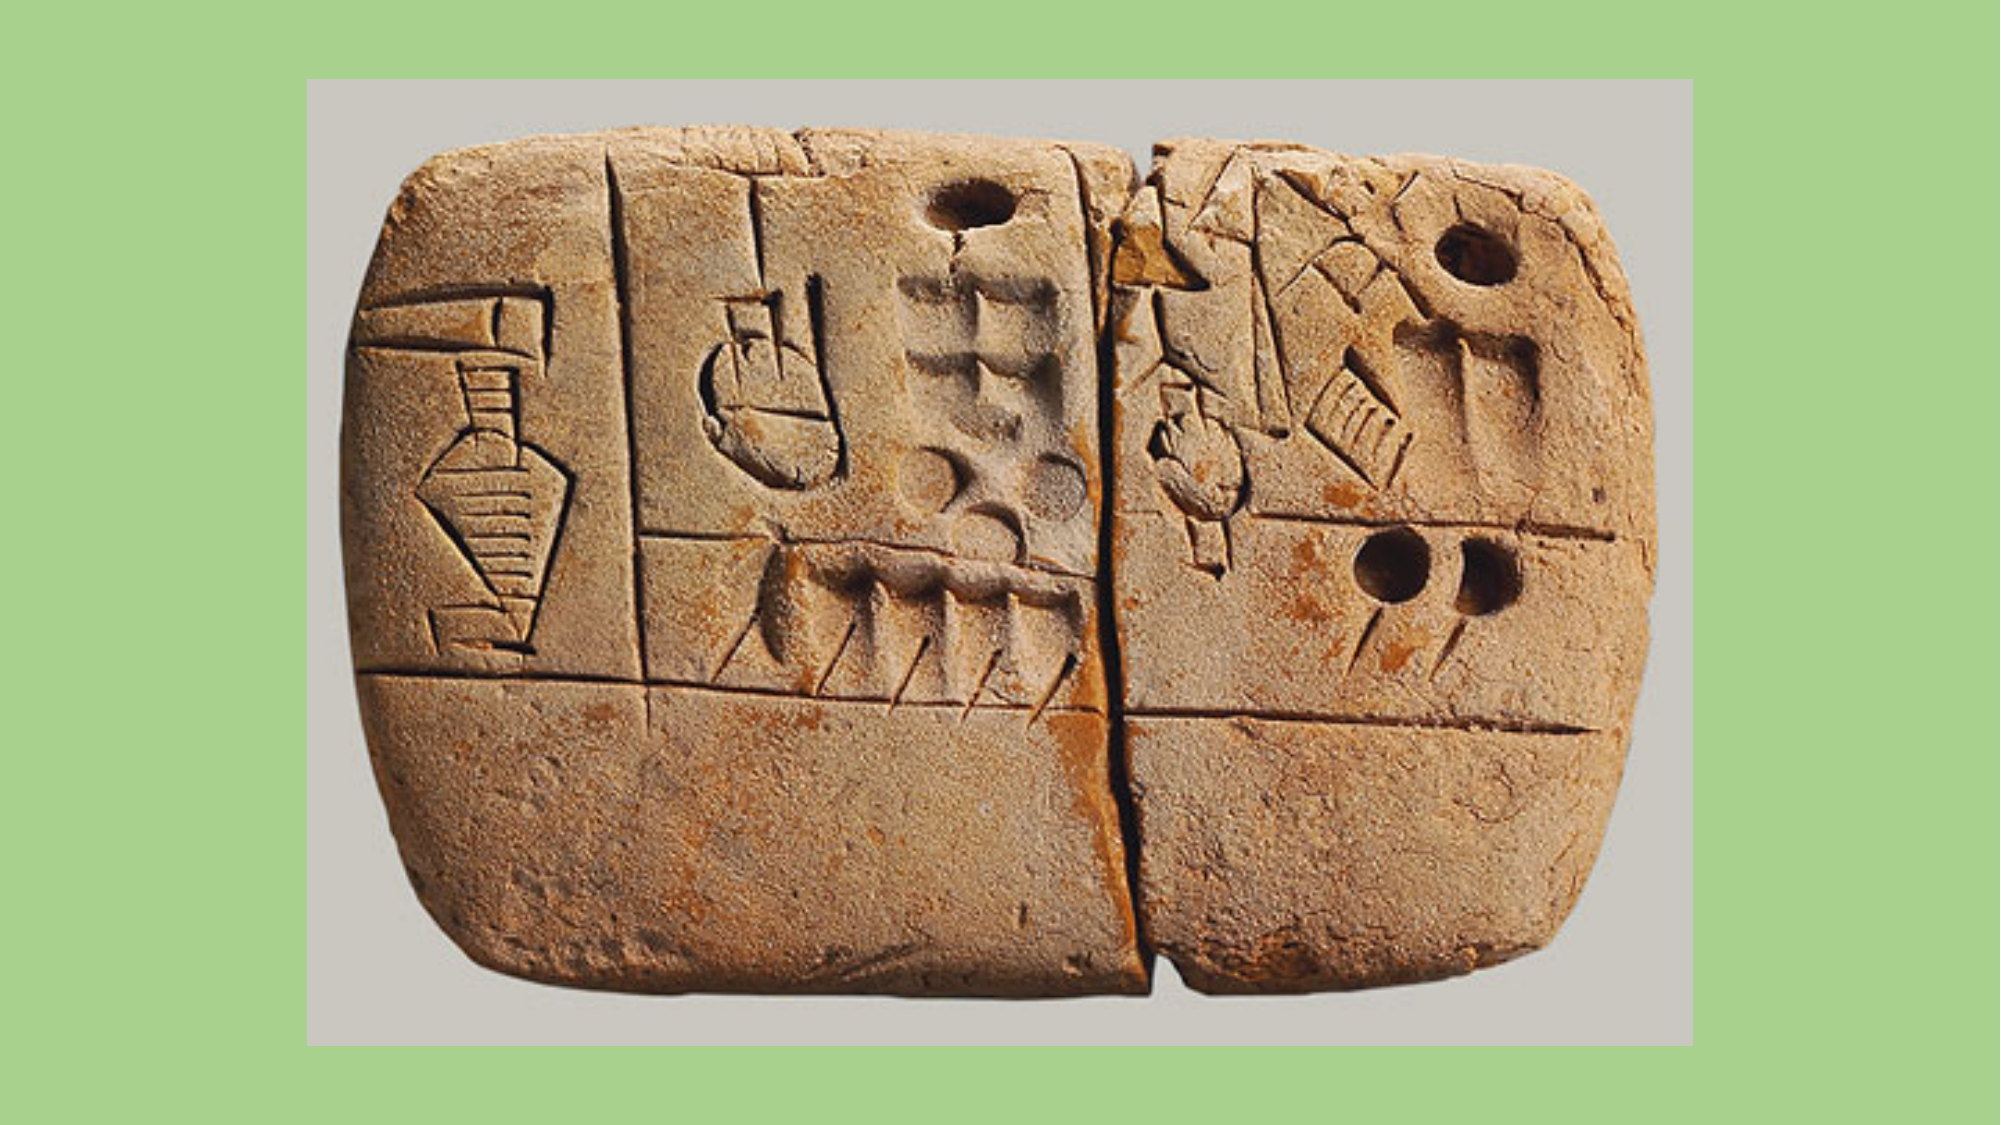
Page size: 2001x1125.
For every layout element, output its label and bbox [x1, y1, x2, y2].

list [307, 79, 1693, 1046]
